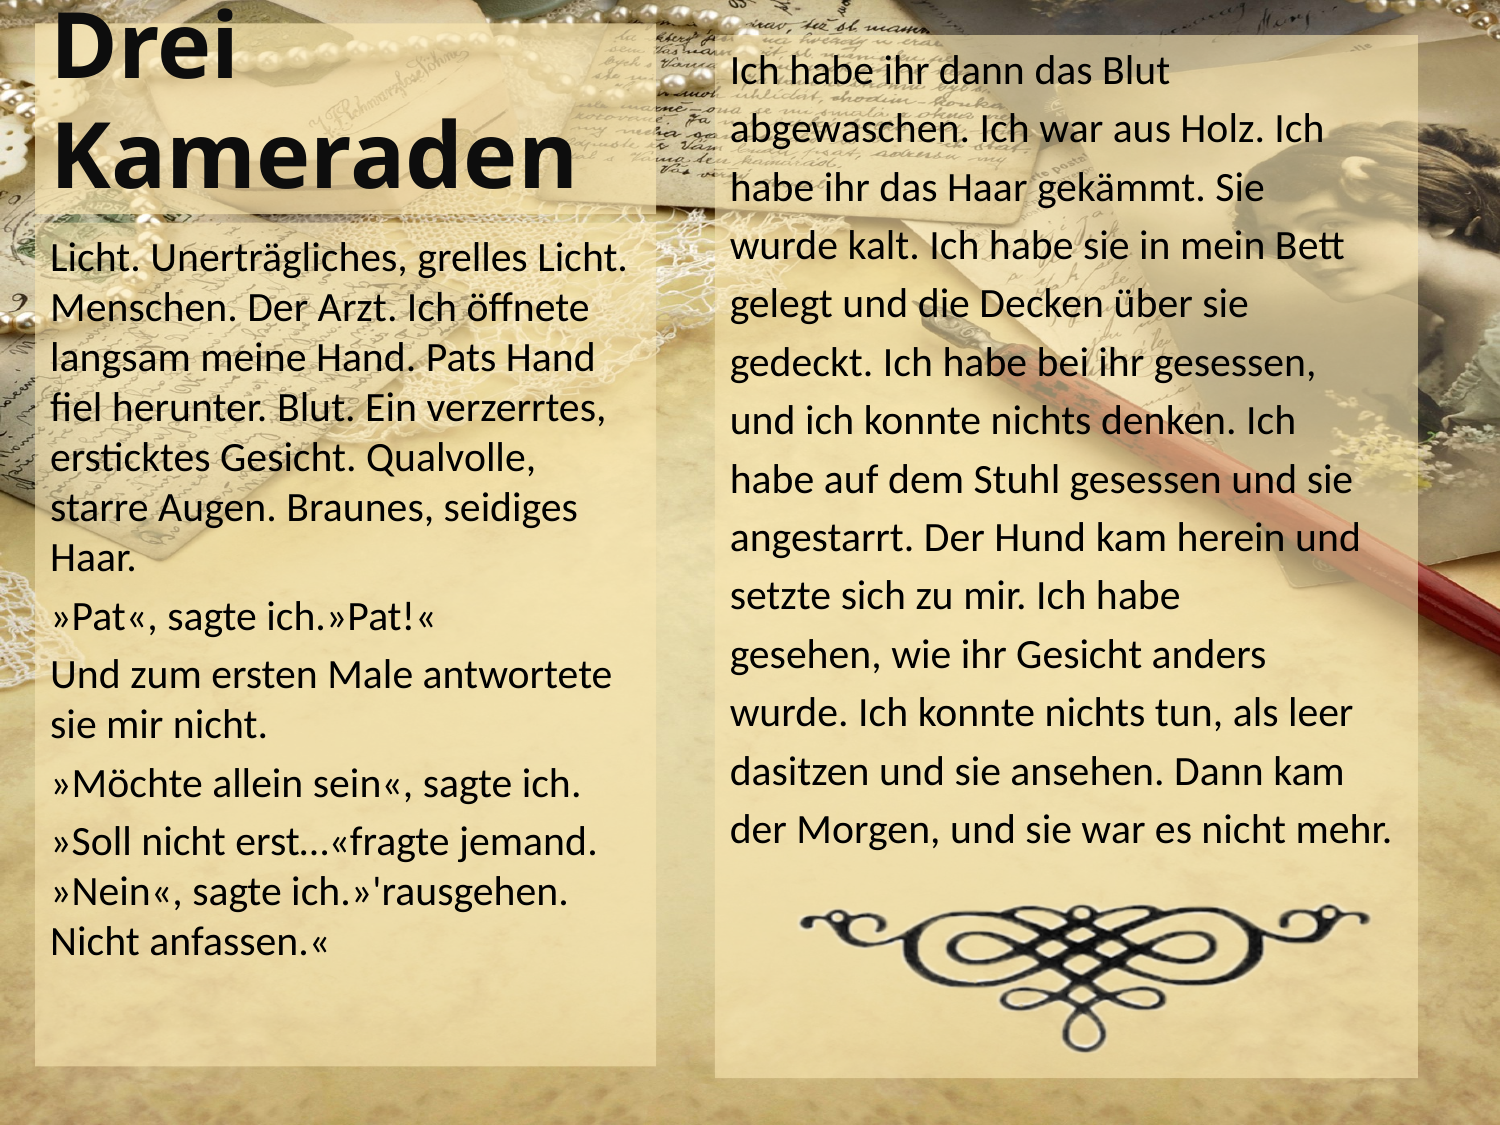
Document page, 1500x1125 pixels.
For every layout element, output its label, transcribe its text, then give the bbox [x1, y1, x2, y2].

list Ich habe ihr dann das Blut abgewaschen. Ich war aus Holz. Ich habe ihr das Haar gekämmt. Sie wurde kalt. Ich habe sie in mein Bett gelegt und die Decken über sie gedeckt. Ich habe bei ihr gesessen, und ich konnte nichts denken. Ich habe auf dem Stuhl gesessen und sie angestarrt. Der Hund kam herein und setzte sich zu mir. Ich habe gesehen, wie ihr Gesicht anders wurde. Ich konnte nichts tun, als leer dasitzen und sie ansehen. Dann kam der Morgen, und sie war es nicht mehr. [714, 35, 1418, 1079]
title Drei Kameraden [35, 23, 657, 215]
picture [0, 0, 1500, 1125]
list Licht. Unerträgliches, grelles Licht. Menschen. Der Arzt. Ich öffnete langsam meine Hand. Pats Hand fiel herunter. Blut. Ein verzerrtes, ersticktes Gesicht. Qualvolle, starre Augen. Braunes, seidiges Haar. »Pat«, sagte ich.»Pat!« Und zum ersten Male antwortete sie mir nicht. »Möchte allein sein«, sagte ich. »Soll nicht erst…«fragte jemand. »Nein«, sagte ich.»'rausgehen. Nicht anfassen.« [35, 222, 657, 1067]
